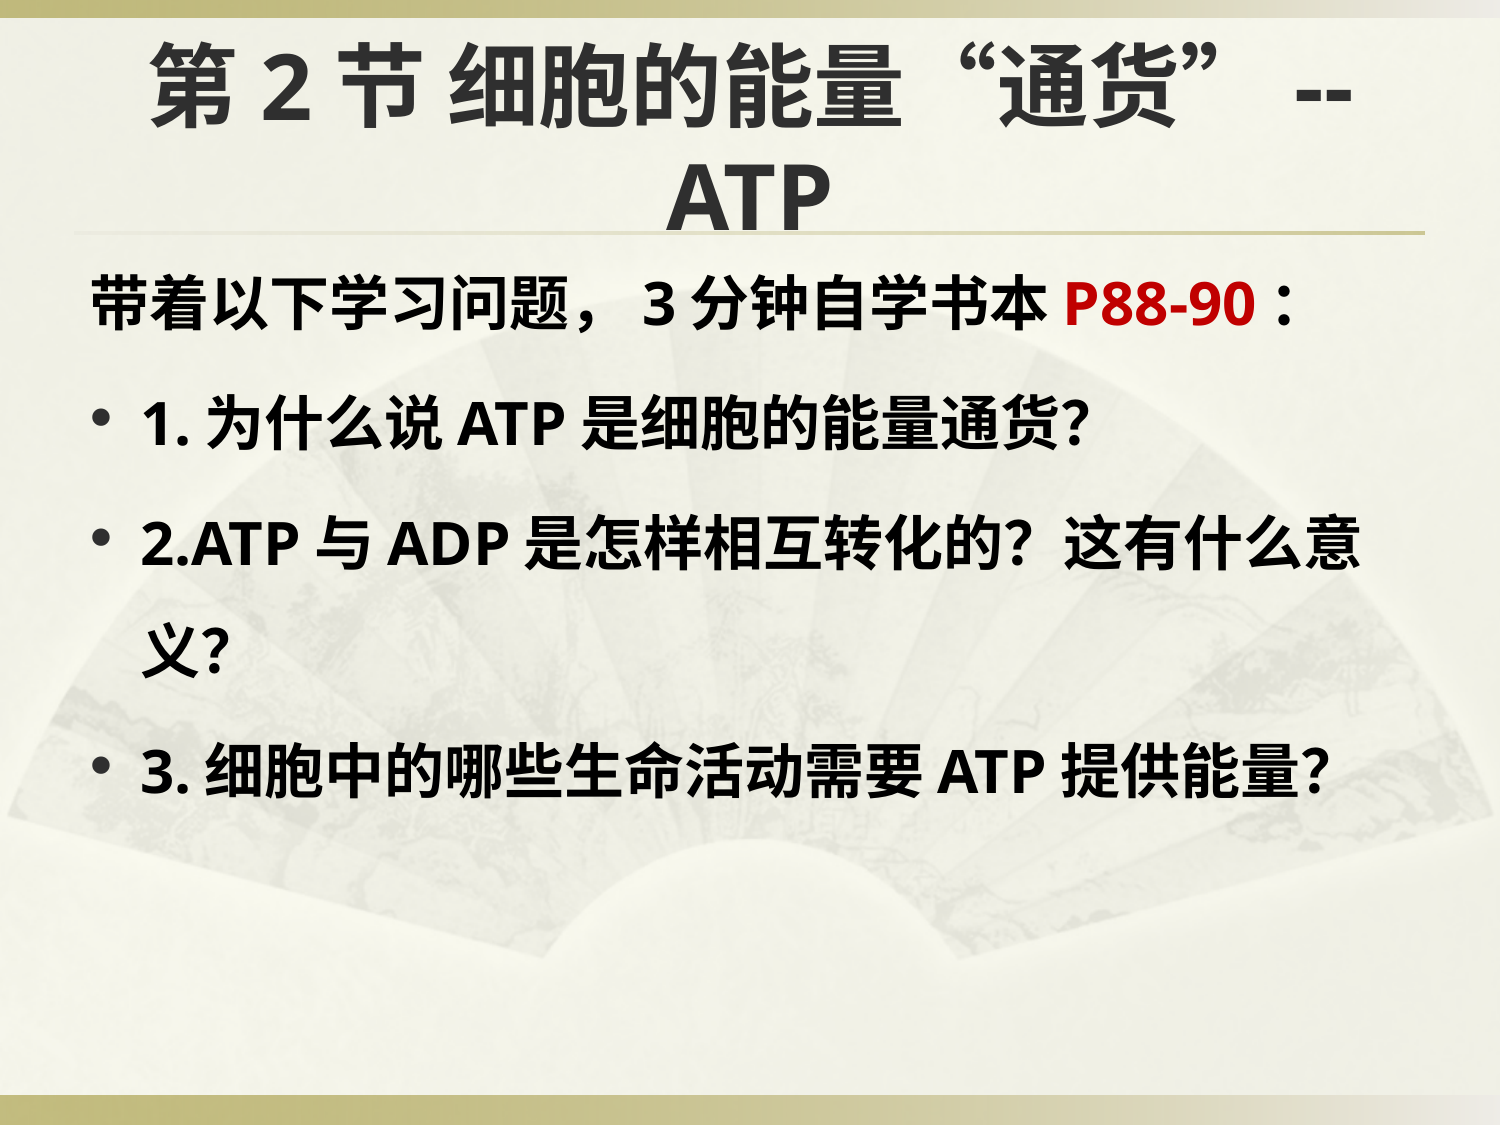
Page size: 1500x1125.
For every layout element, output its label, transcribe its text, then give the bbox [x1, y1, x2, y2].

list 带着以下学习问题，3分钟自学书本P88-90： 1.为什么说ATP是细胞的能量通货？ 2.ATP与ADP是怎样相互转化的？这有什么意义？ 3.细胞中的哪些生命活动需要ATP提供能量？ [75, 221, 1425, 965]
title 第2节 细胞的能量“通货”--ATP [75, 45, 1425, 221]
